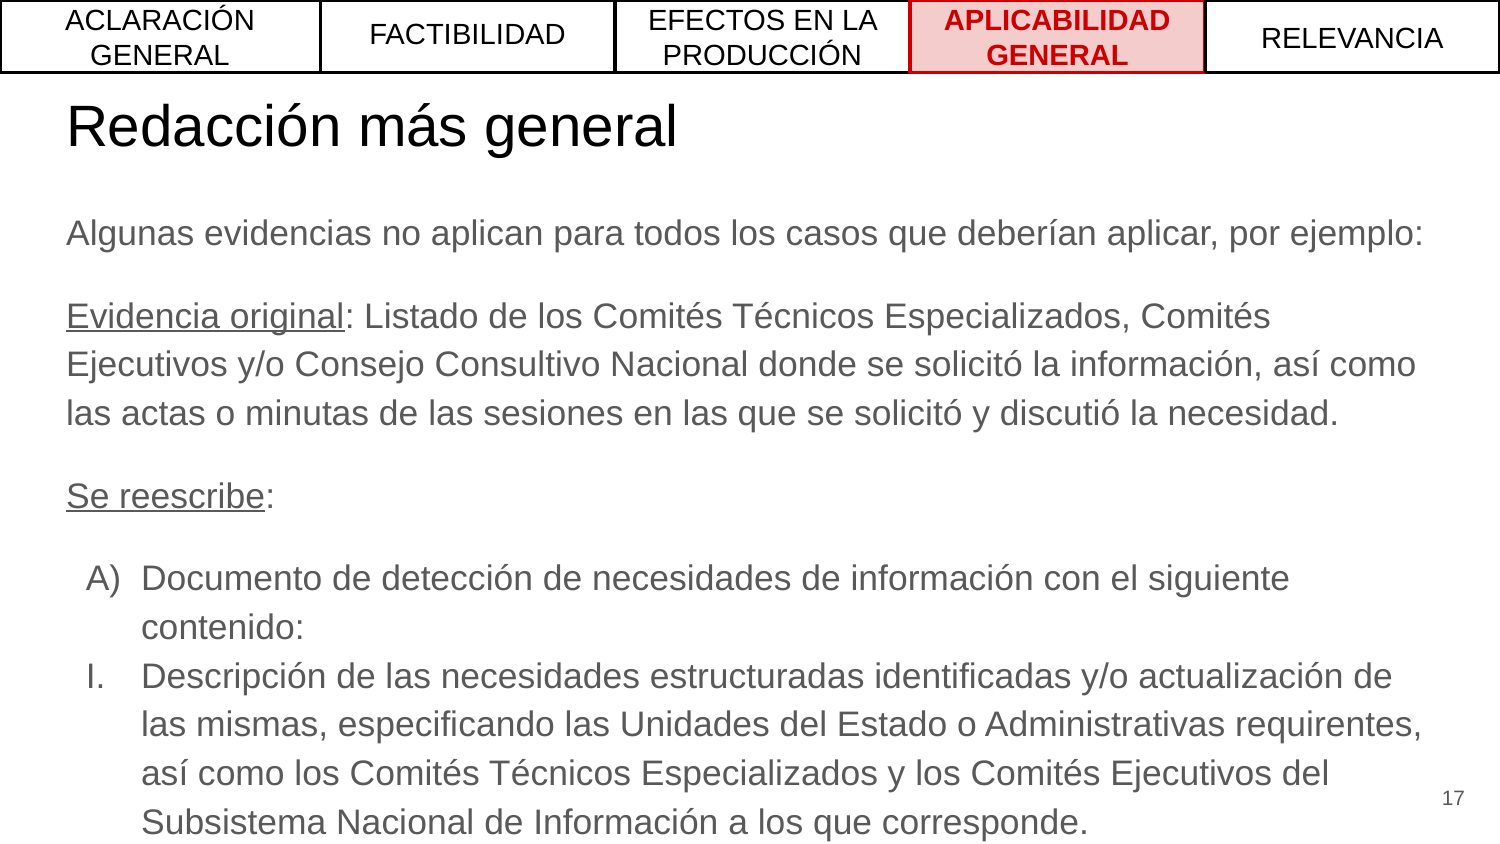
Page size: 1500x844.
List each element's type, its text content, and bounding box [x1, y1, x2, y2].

slide_number ‹#› [1389, 764, 1480, 830]
text_box ACLARACIÓN GENERAL [0, 0, 321, 73]
text_box RELEVANCIA [1205, 0, 1500, 73]
title Redacción más general [51, 73, 1449, 167]
text_box APLICABILIDAD GENERAL [910, 0, 1205, 73]
list Algunas evidencias no aplican para todos los casos que deberían aplicar, por ejemplo: Evidencia original: Listado de los Comités Técnicos Especializados, Comités Ejecutivos y/o Consejo Consultivo Nacional donde se solicitó la información, así como las actas o minutas de las sesiones en las que se solicitó y discutió la necesidad. Se reescribe: Documento de detección de necesidades de información con el siguiente contenido: Descripción de las necesidades estructuradas identificadas y/o actualización de las mismas, especificando las Unidades del Estado o Administrativas requirentes, así como los Comités Técnicos Especializados y los Comités Ejecutivos del Subsistema Nacional de Información a los que corresponde. [51, 189, 1449, 750]
text_box EFECTOS EN LA PRODUCCIÓN [615, 0, 910, 73]
text_box FACTIBILIDAD [321, 0, 615, 73]
